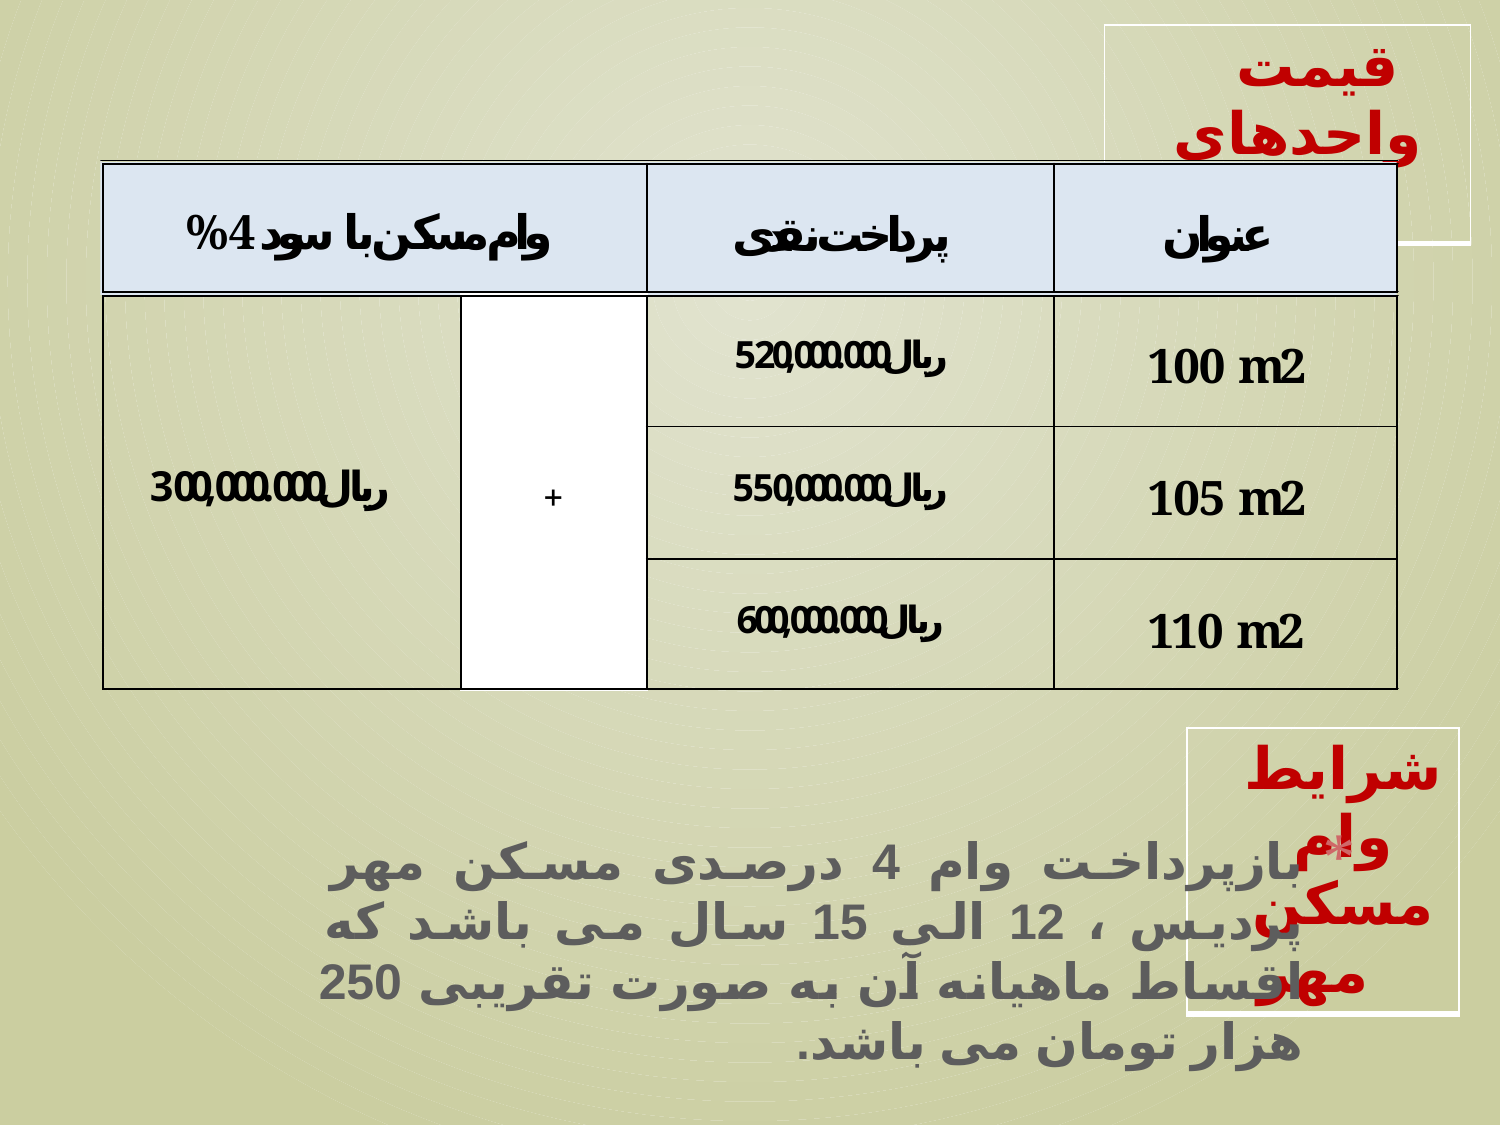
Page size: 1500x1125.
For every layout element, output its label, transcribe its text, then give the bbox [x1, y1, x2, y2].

title بازپرداخت وام 4 درصدی مسکن مهر پردیس ، 12 الی 15 سال می باشد که اقساط ماهیانه آن به صورت تقریبی 250 هزار تومان می باشد. [301, 822, 1372, 1047]
table_header قیمت واحدهای فاز 8 [1105, 26, 1470, 241]
picture [100, 160, 1401, 693]
table_header شرایط وام مسکن مهر [1188, 729, 1458, 1011]
